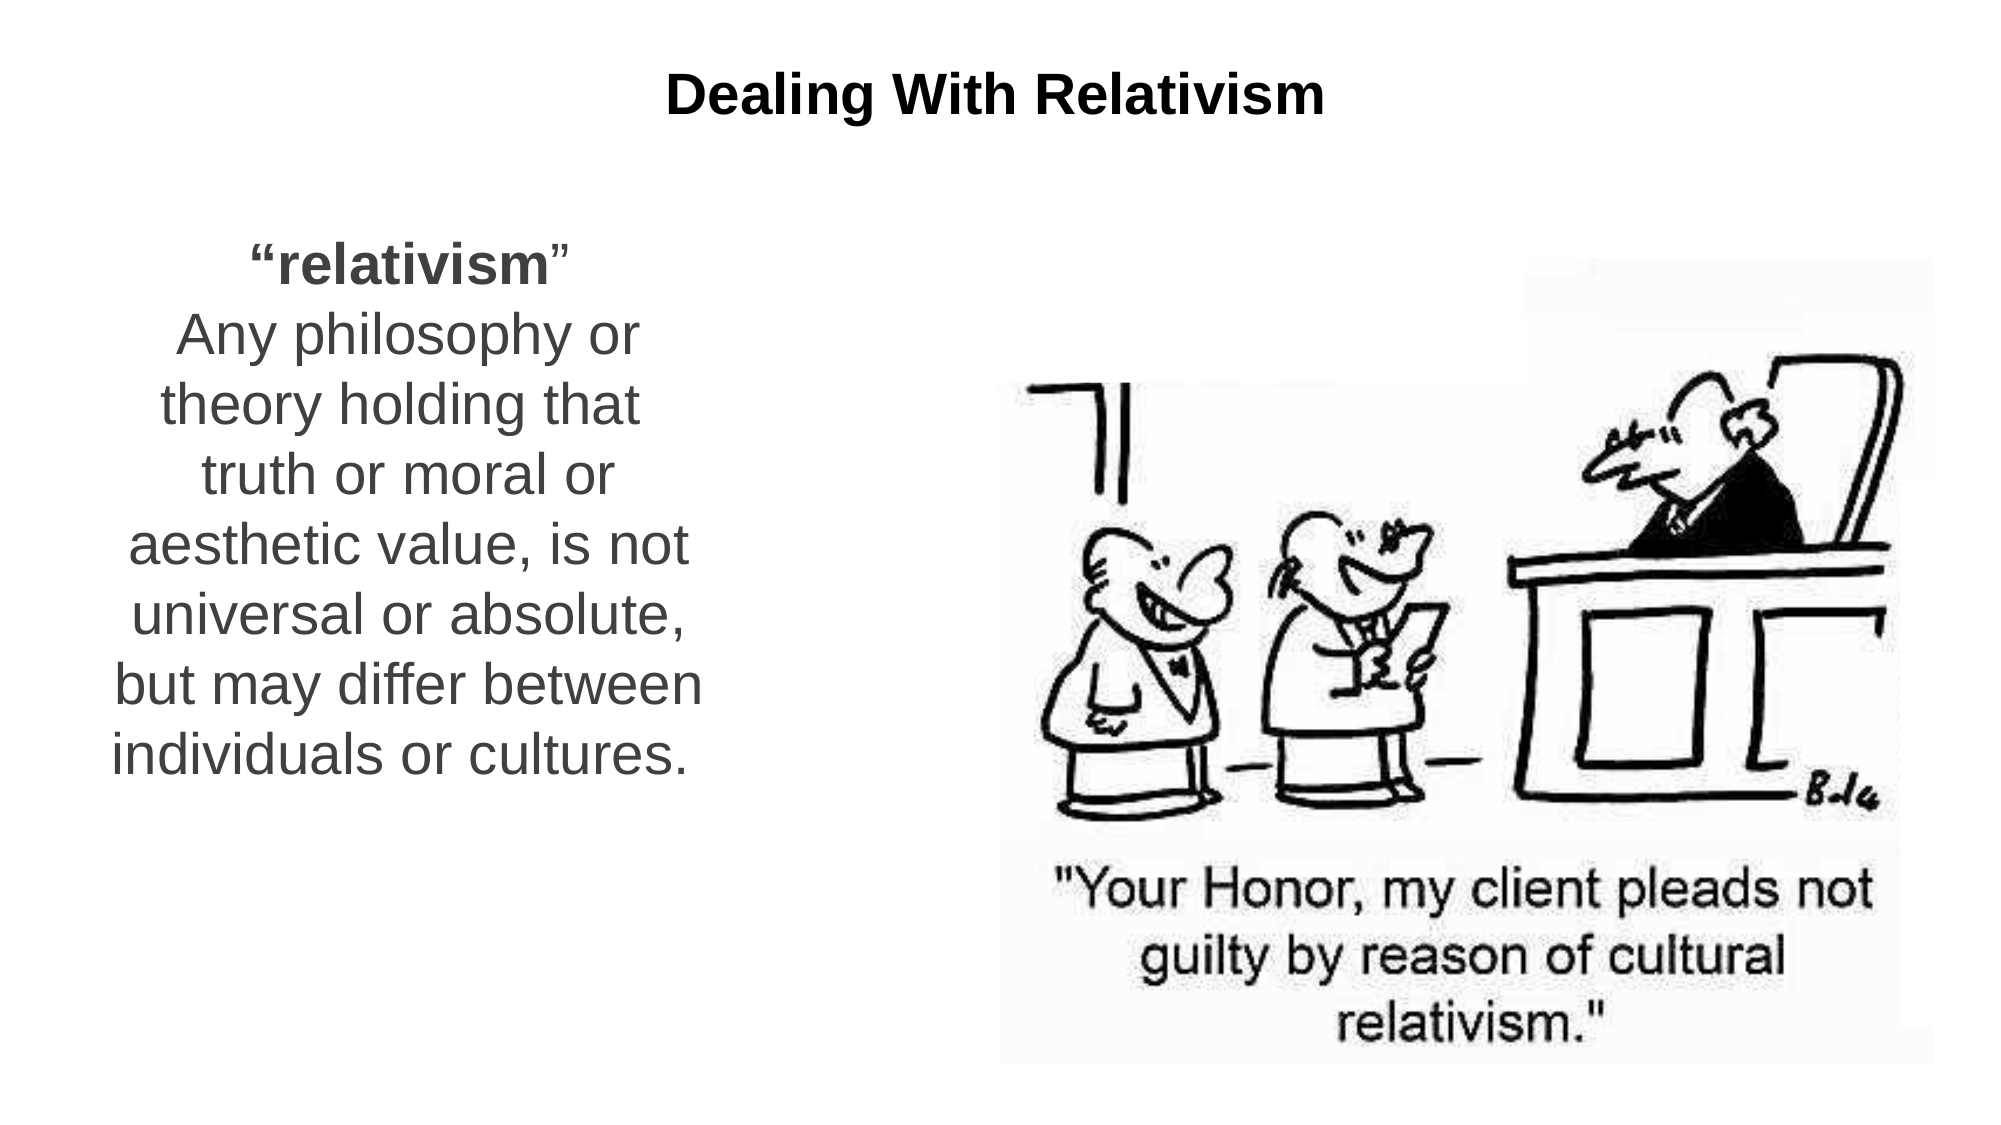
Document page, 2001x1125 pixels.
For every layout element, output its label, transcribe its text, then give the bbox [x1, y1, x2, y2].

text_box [980, 219, 2000, 1064]
text_box “relativism” Any philosophy or theory holding that truth or moral or aesthetic value, is not universal or absolute, but may differ between individuals or cultures. [95, 219, 723, 794]
text_box Dealing With Relativism [651, 49, 1342, 135]
